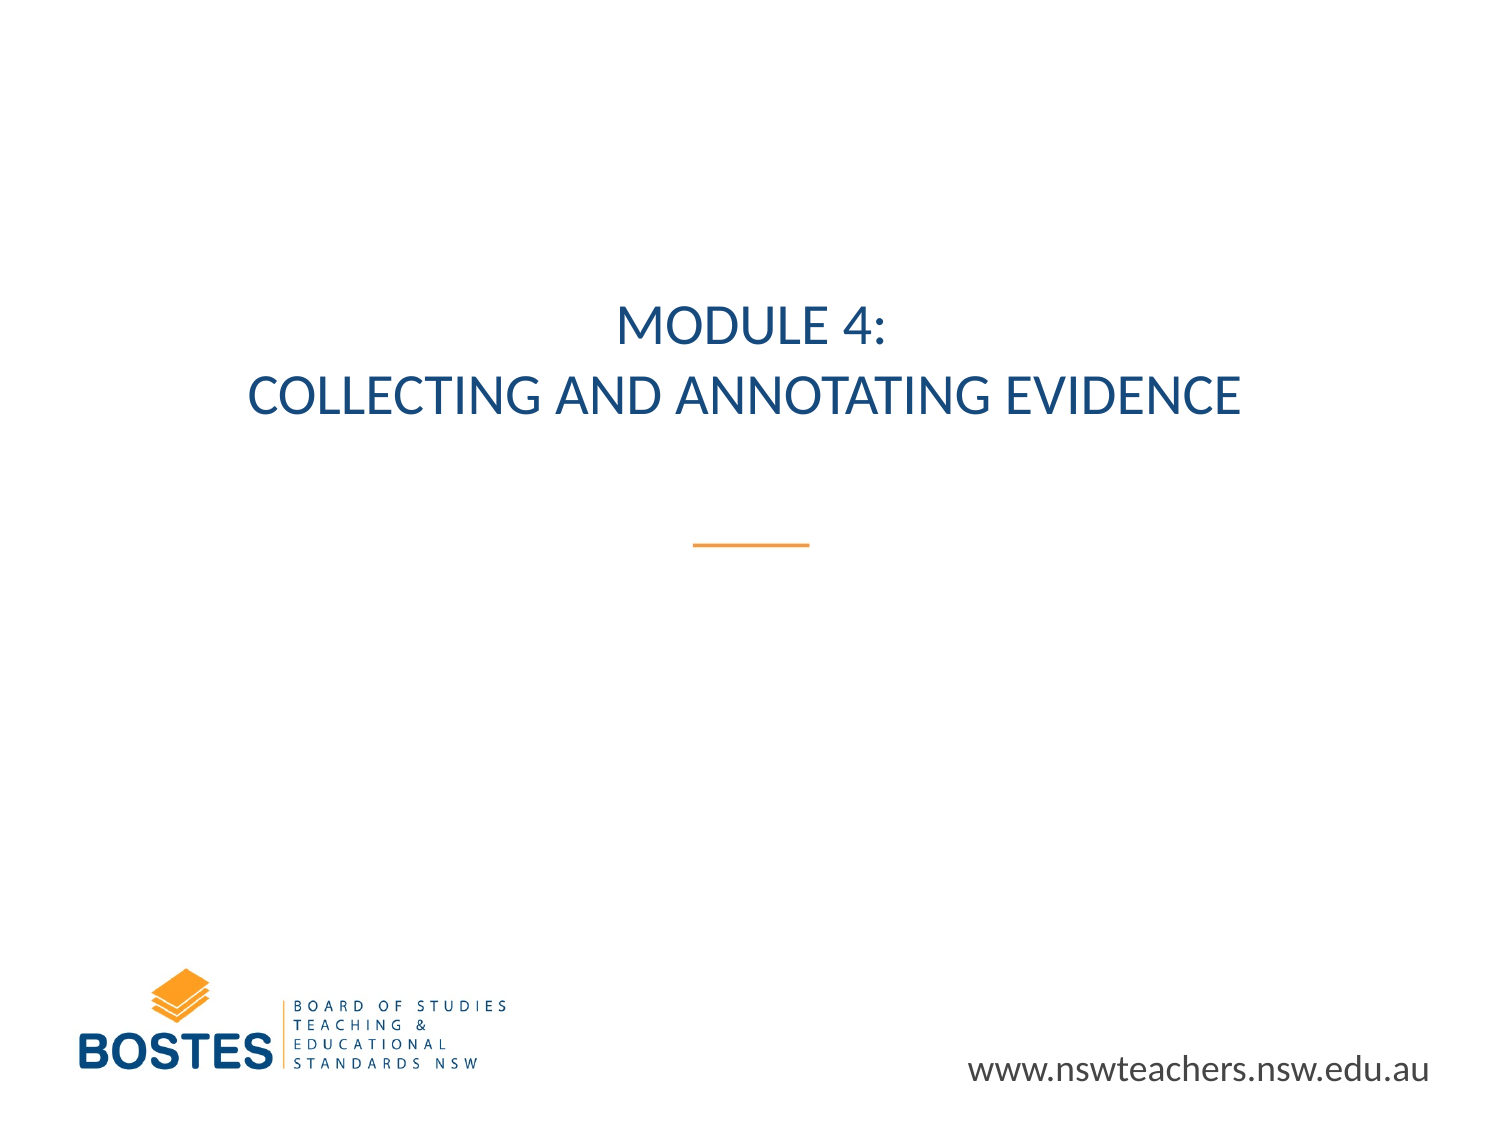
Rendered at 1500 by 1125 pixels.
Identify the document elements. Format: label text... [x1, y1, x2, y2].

picture [691, 541, 810, 550]
picture [61, 949, 518, 1093]
title Module 4: Collecting and Annotating evidence [76, 278, 1427, 467]
text_box www.nswteachers.nsw.edu.au [952, 1036, 1446, 1096]
